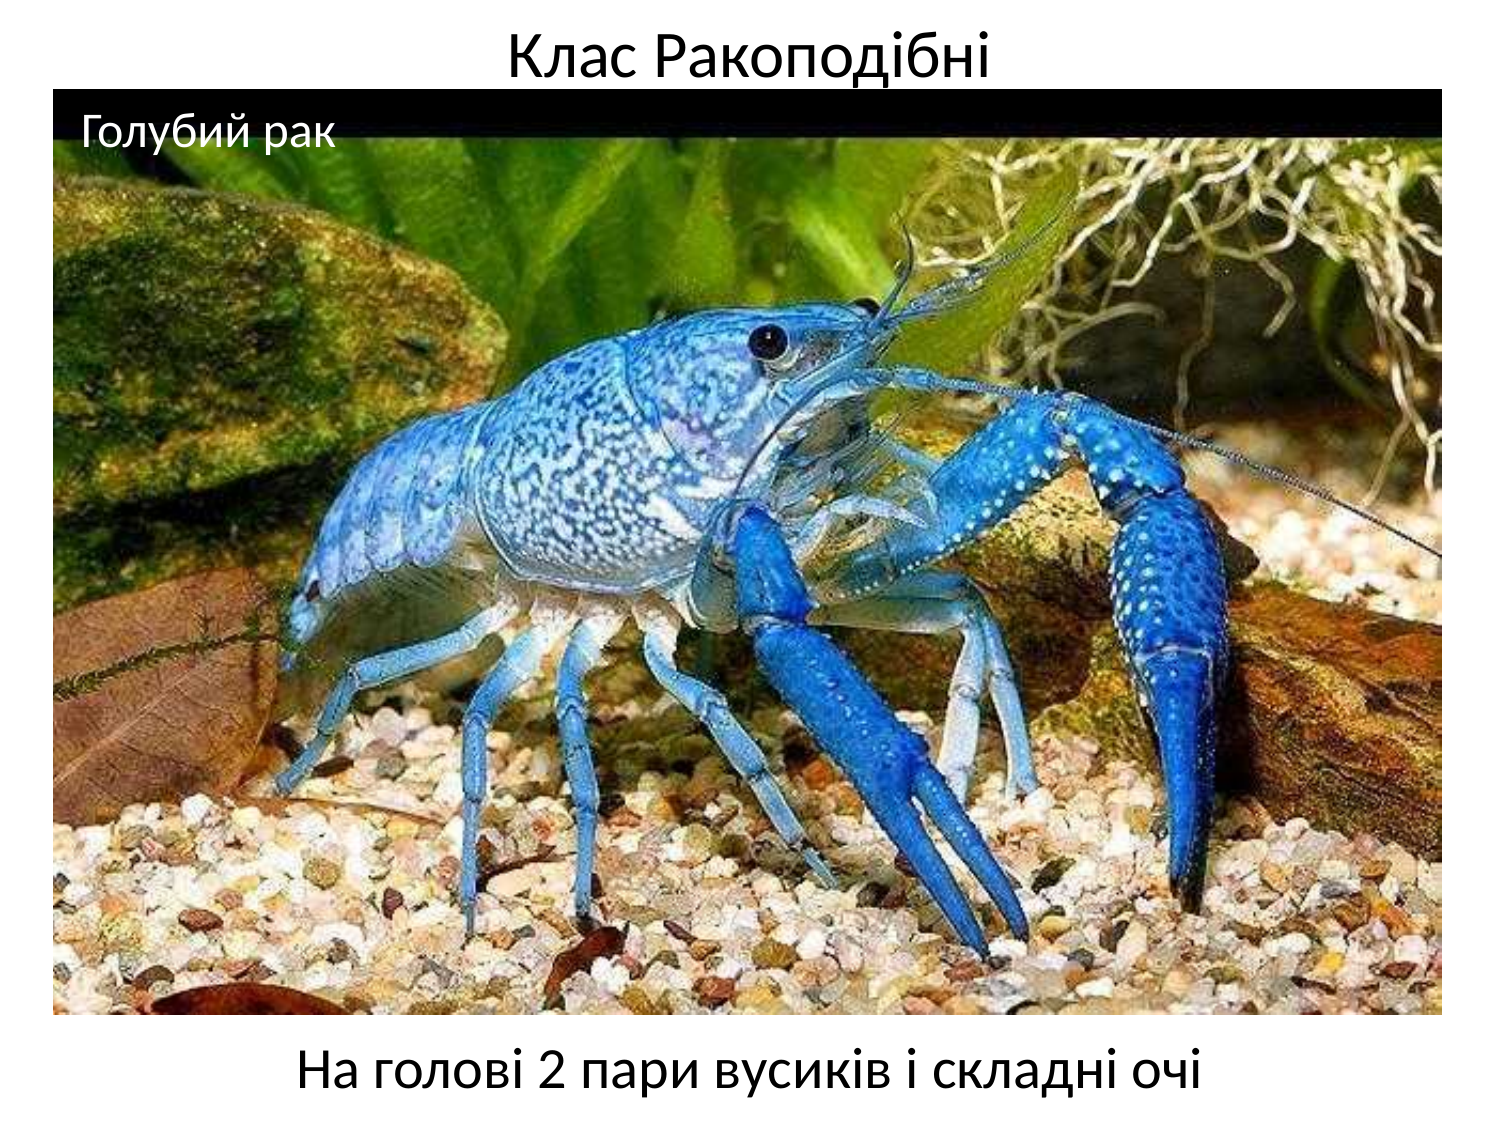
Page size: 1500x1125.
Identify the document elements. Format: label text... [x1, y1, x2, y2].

list На голові 2 пари вусиків і складні очі [75, 1023, 1425, 1106]
title Клас Ракоподібні [75, 0, 1425, 88]
picture [52, 89, 1442, 1015]
